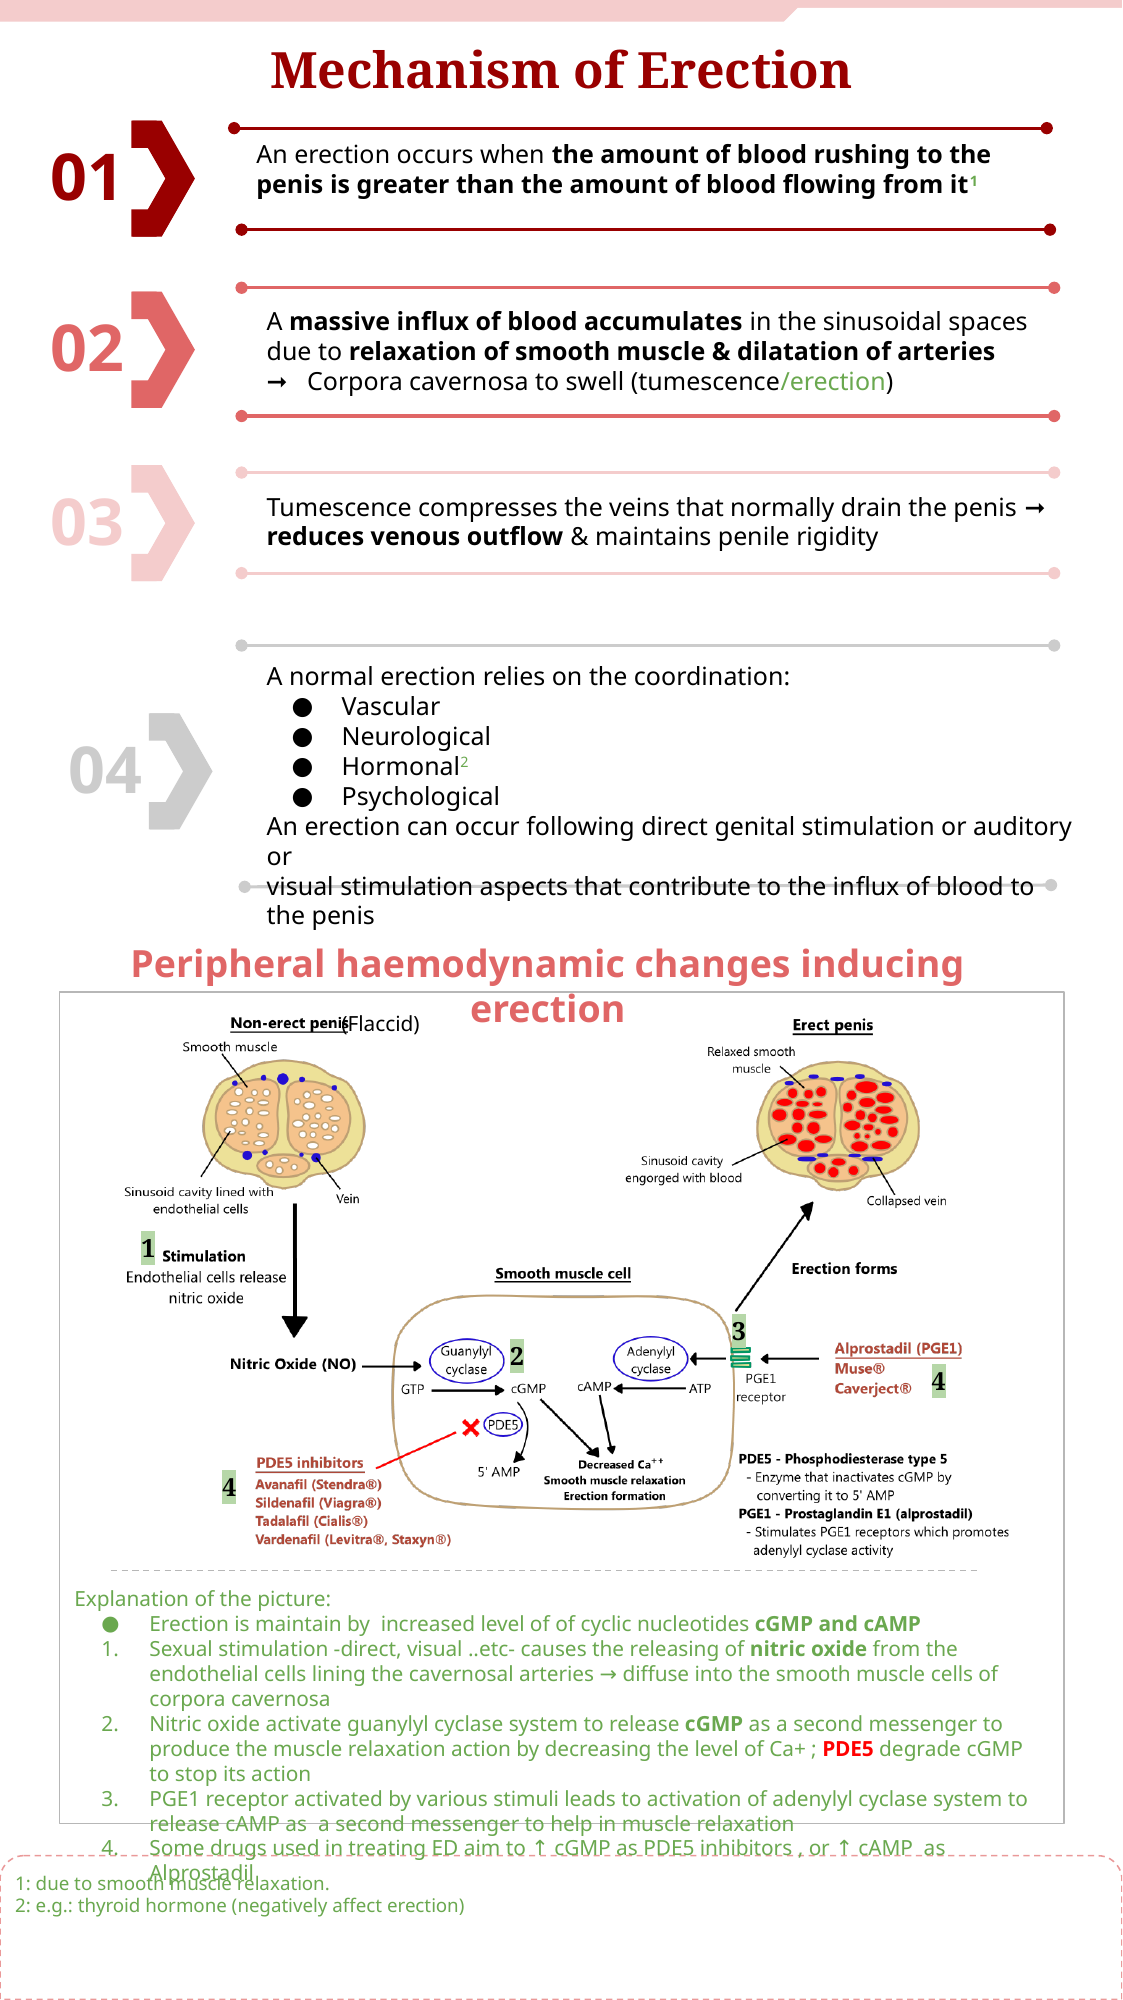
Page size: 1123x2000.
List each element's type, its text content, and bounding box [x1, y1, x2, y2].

text_box An erection occurs when the amount of blood rushing to the penis is greater than the amount of blood ﬂowing from it1 [241, 137, 1034, 211]
text_box Tumescence compresses the veins that normally drain the penis ➞ reduces venous outﬂow & maintains penile rigidity [251, 475, 1065, 563]
text_box An erection occurs when the amount of blood rushing to the penis is greater than the amount of blood ﬂowing from it1 [241, 123, 1034, 127]
text_box Mechanism of Erection [255, 23, 886, 123]
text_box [130, 464, 196, 582]
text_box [130, 291, 196, 409]
text_box 04 [49, 720, 143, 823]
text_box Peripheral haemodynamic changes inducing erection [83, 924, 1013, 992]
text_box 03 [31, 472, 125, 574]
text_box Explanation of the picture: Erection is maintain by increased level of of cyclic nucleotides cGMP and cAMP Sexual stimulation -direct, visual ..etc- causes the releasing of nitric oxide from the endothelial cells lining the cavernosal arteries → diffuse into the smooth muscle cells of corpora cavernosa Nitric oxide activate guanylyl cyclase system to release cGMP as a second messenger to produce the muscle relaxation action by decreasing the level of Ca+ ; PDE5 degrade cGMP to stop its action PGE1 receptor activated by various stimuli leads to activation of adenylyl cyclase system to release cAMP as a second messenger to help in muscle relaxation Some drugs used in treating ED aim to ↑ cGMP as PDE5 inhibitors , or ↑ cAMP as Alprostadil [59, 1570, 1055, 1813]
text_box 1: due to smooth muscle relaxation. 2: e.g.: thyroid hormone (negatively affect erection) [0, 1856, 1122, 2000]
text_box (Flaccid) [326, 995, 439, 1004]
text_box 02 [31, 299, 125, 401]
text_box A massive influx of blood accumulates in the sinusoidal spaces due to relaxation of smooth muscle & dilatation of arteries ➞ Corpora cavernosa to swell (tumescence/erection) [251, 297, 1044, 415]
picture [124, 1005, 1009, 1559]
text_box [59, 992, 1065, 1824]
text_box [130, 120, 196, 237]
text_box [244, 884, 1052, 888]
text_box 01 [31, 128, 125, 230]
text_box A normal erection relies on the coordination: Vascular Neurological Hormonal2 Psychological An erection can occur following direct genital stimulation or auditory or visual stimulation aspects that contribute to the inﬂux of blood to the penis [251, 645, 1093, 898]
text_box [148, 713, 213, 830]
